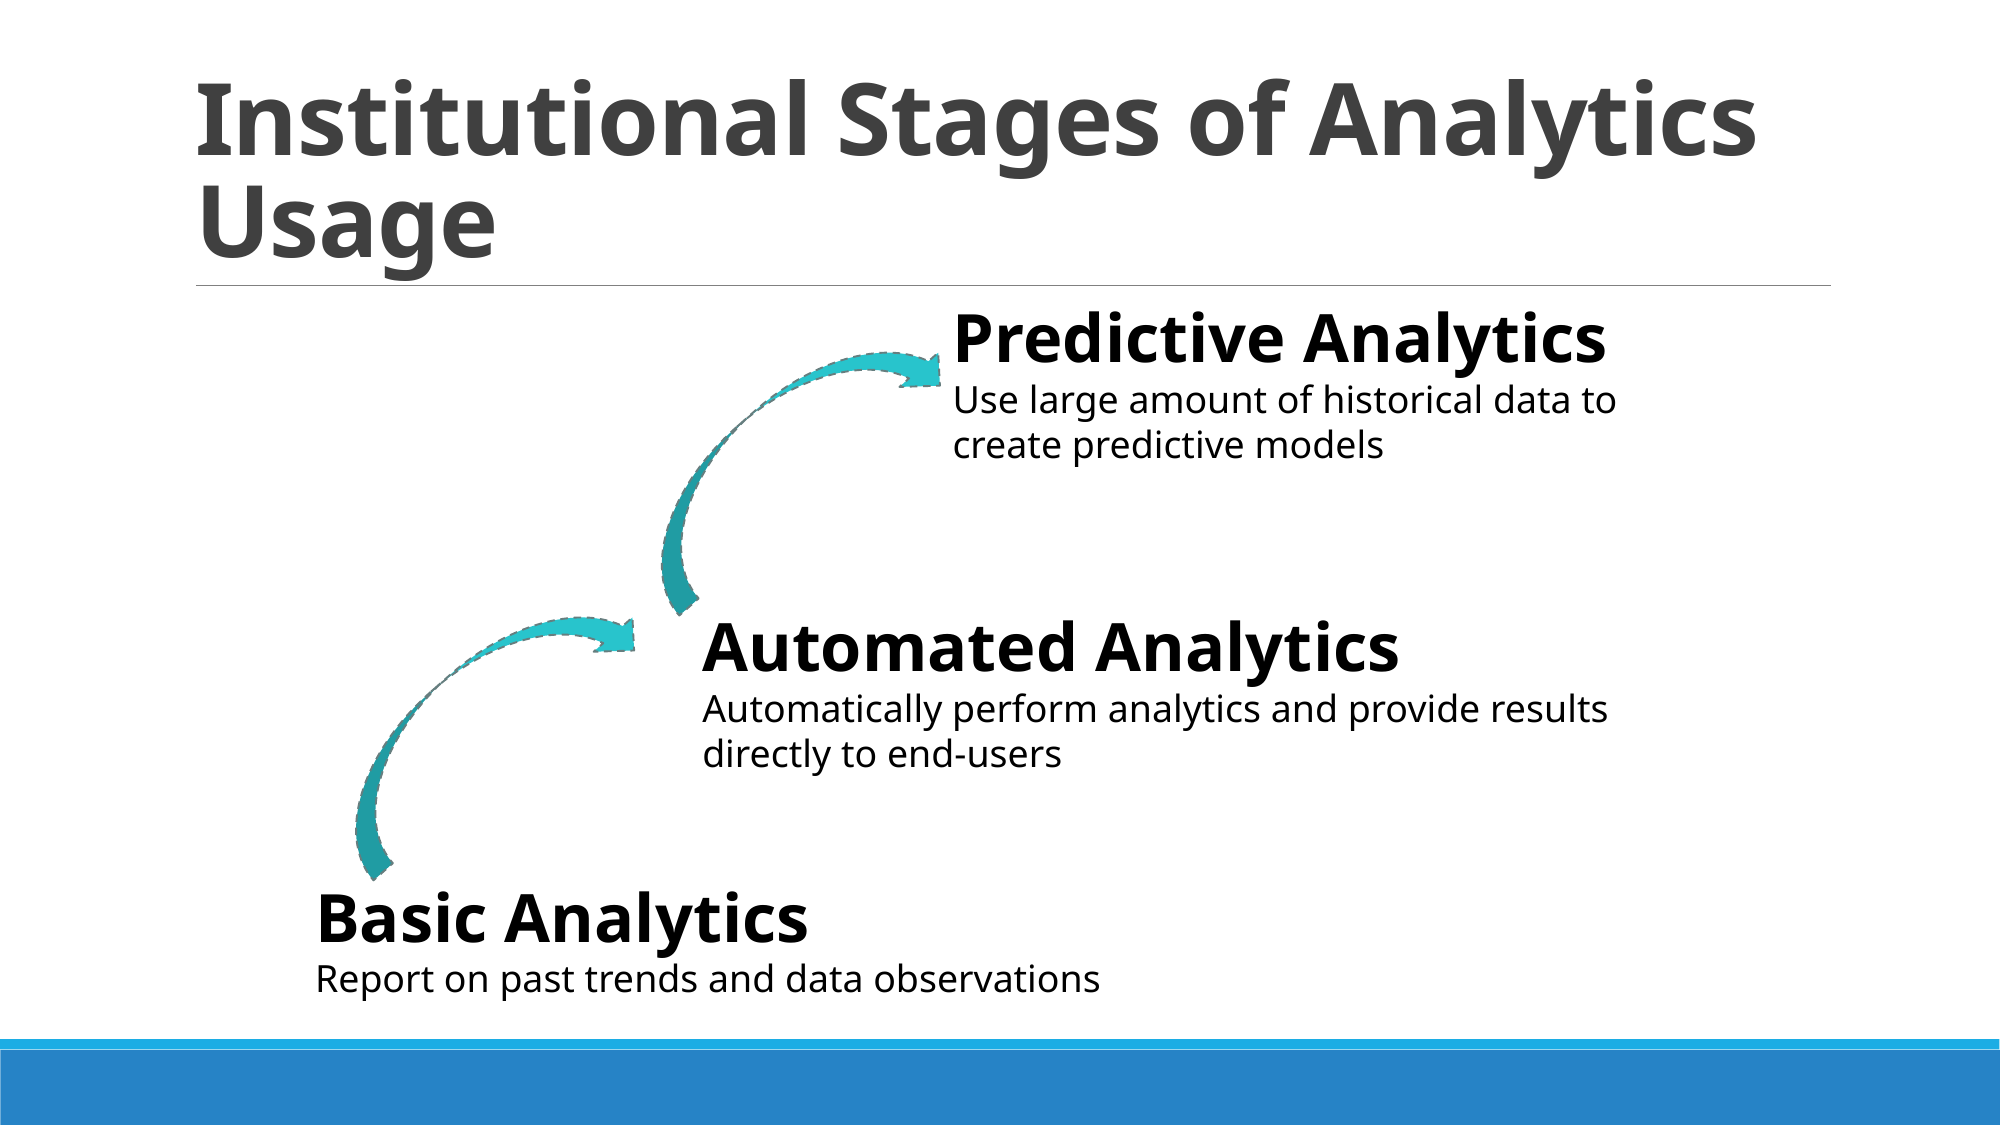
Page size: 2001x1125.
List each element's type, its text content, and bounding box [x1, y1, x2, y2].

text_box Predictive Analytics Use large amount of historical data to create predictive models [937, 288, 1716, 556]
text_box [729, 352, 940, 434]
text_box [420, 617, 635, 705]
text_box Basic Analytics Report on past trends and data observations [299, 867, 1629, 1010]
text_box Automated Analytics Automatically perform analytics and provide results directly to end-users [687, 597, 1629, 785]
title Institutional Stages of Analytics Usage [180, 47, 1830, 285]
